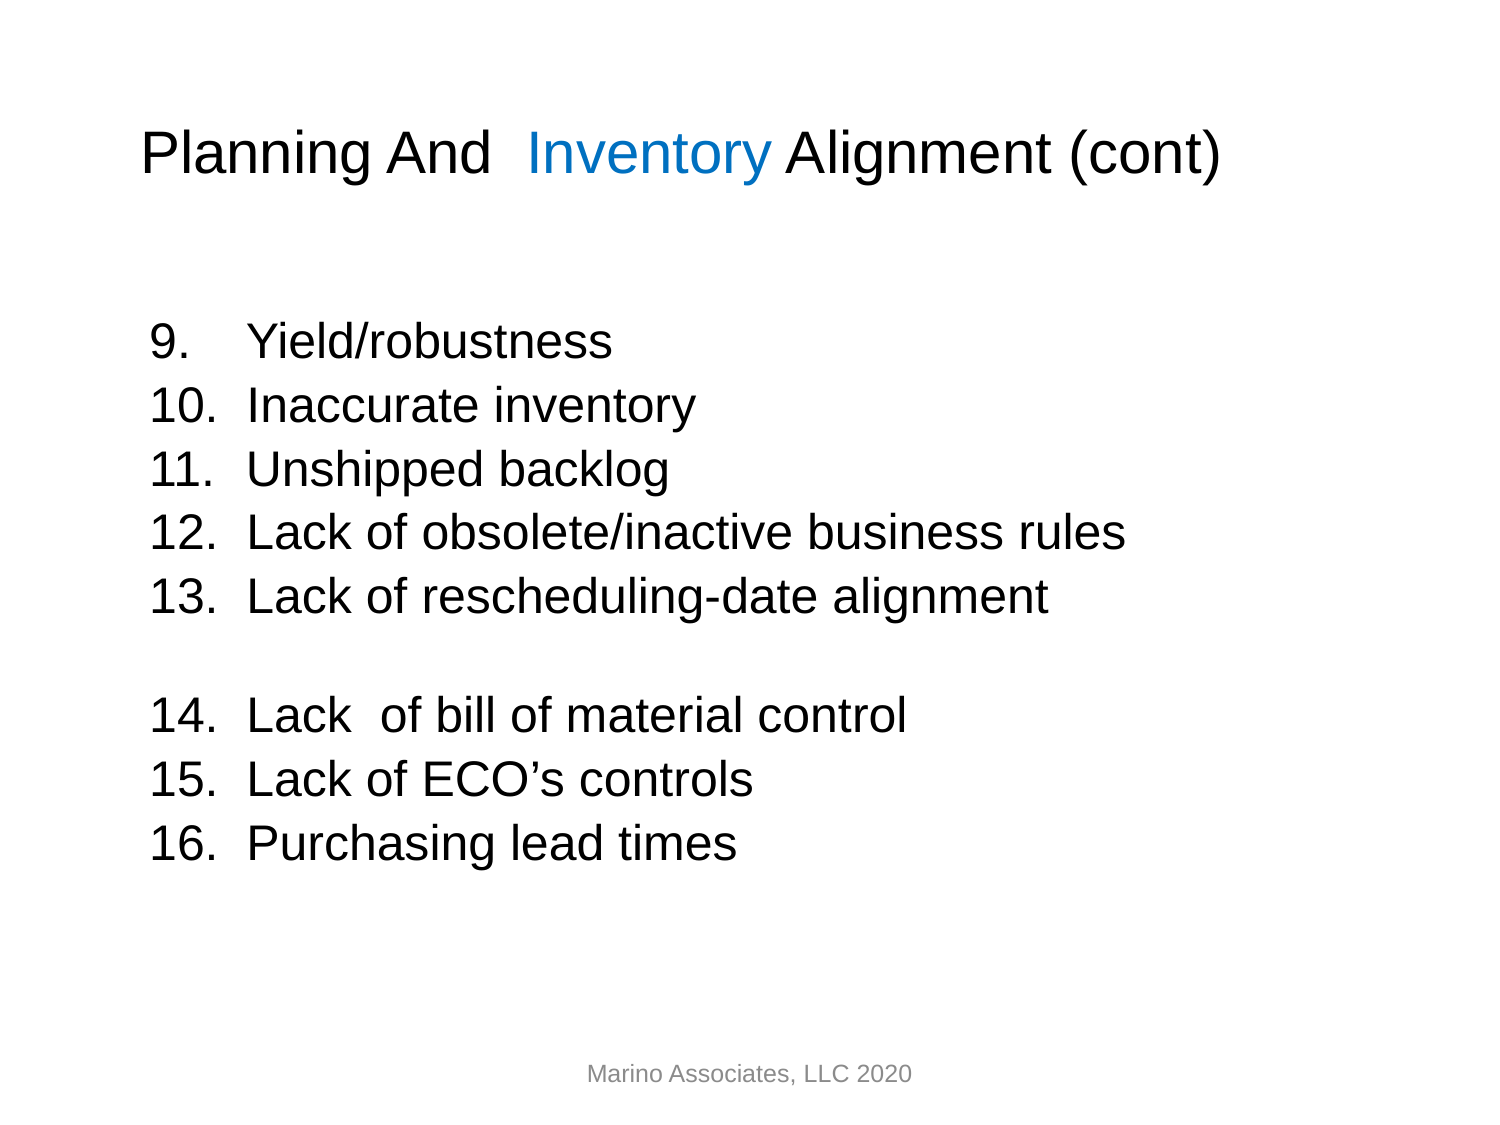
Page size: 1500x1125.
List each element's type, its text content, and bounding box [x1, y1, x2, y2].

footer Marino Associates, LLC 2020 [512, 1042, 988, 1103]
title Planning And Inventory Alignment (cont) [75, 97, 1288, 202]
list Yield/robustness Inaccurate inventory Unshipped backlog Lack of obsolete/inactive business rules Lack of rescheduling-date alignment Lack of bill of material control Lack of ECO’s controls Purchasing lead times [134, 307, 1500, 1125]
